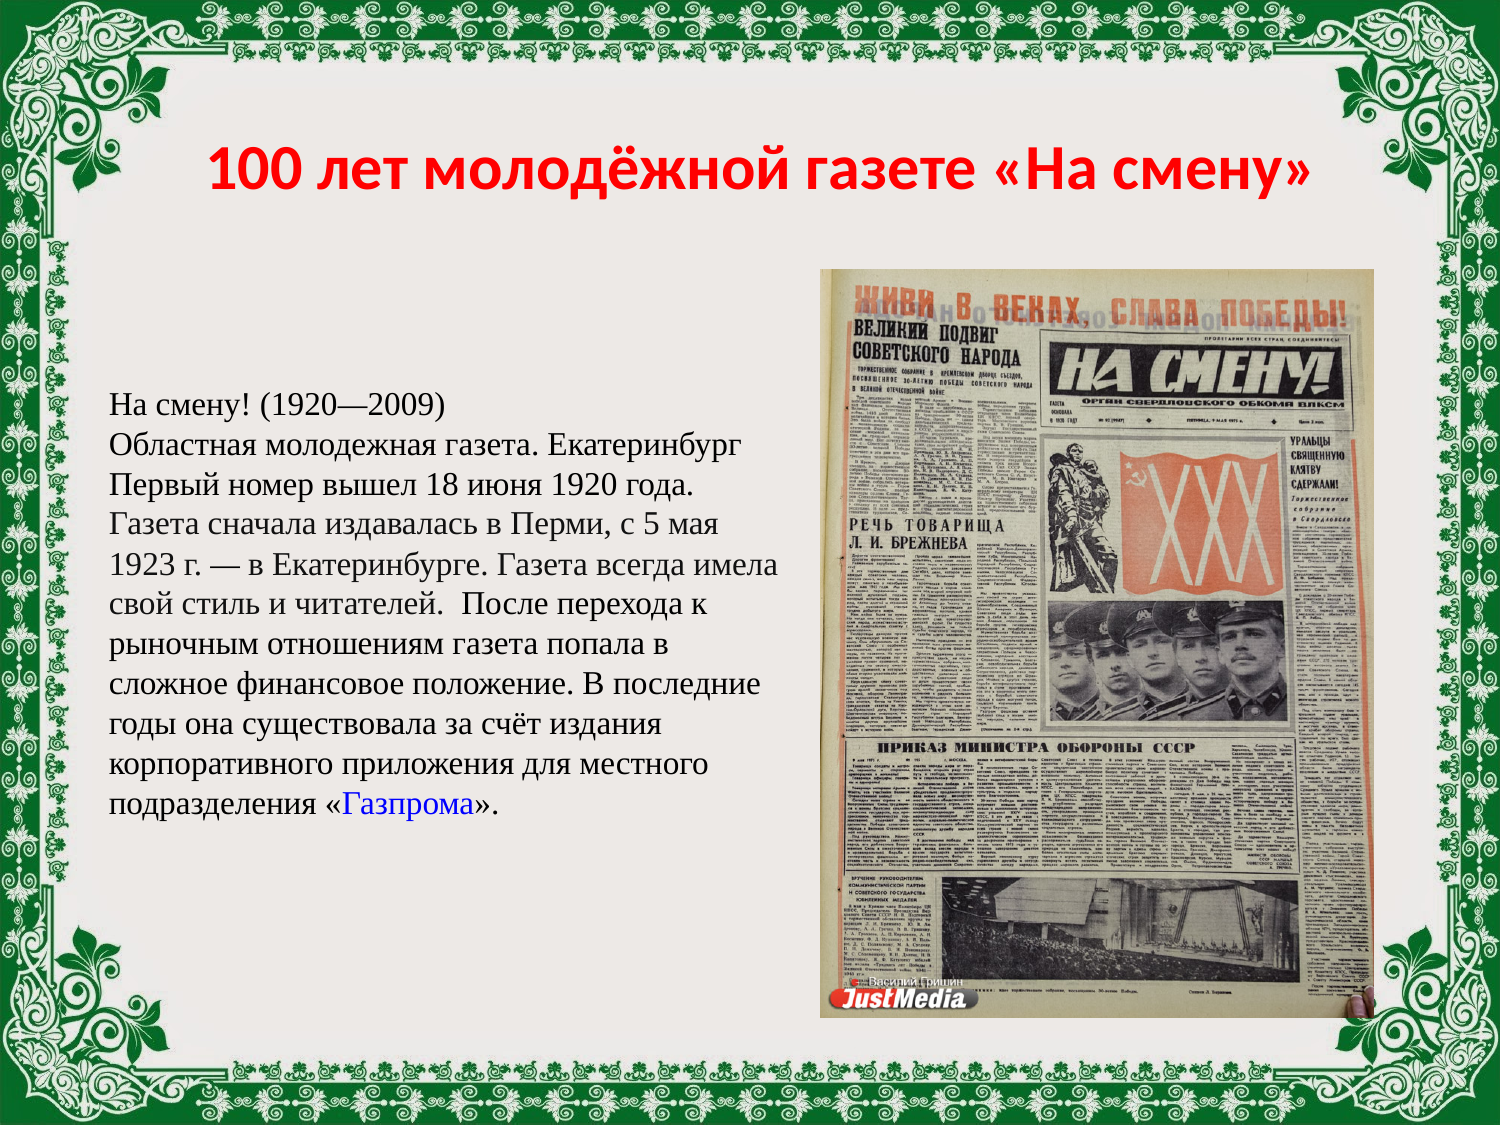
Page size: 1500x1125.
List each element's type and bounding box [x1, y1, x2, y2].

list [820, 269, 1374, 1018]
picture [0, 0, 1500, 1125]
